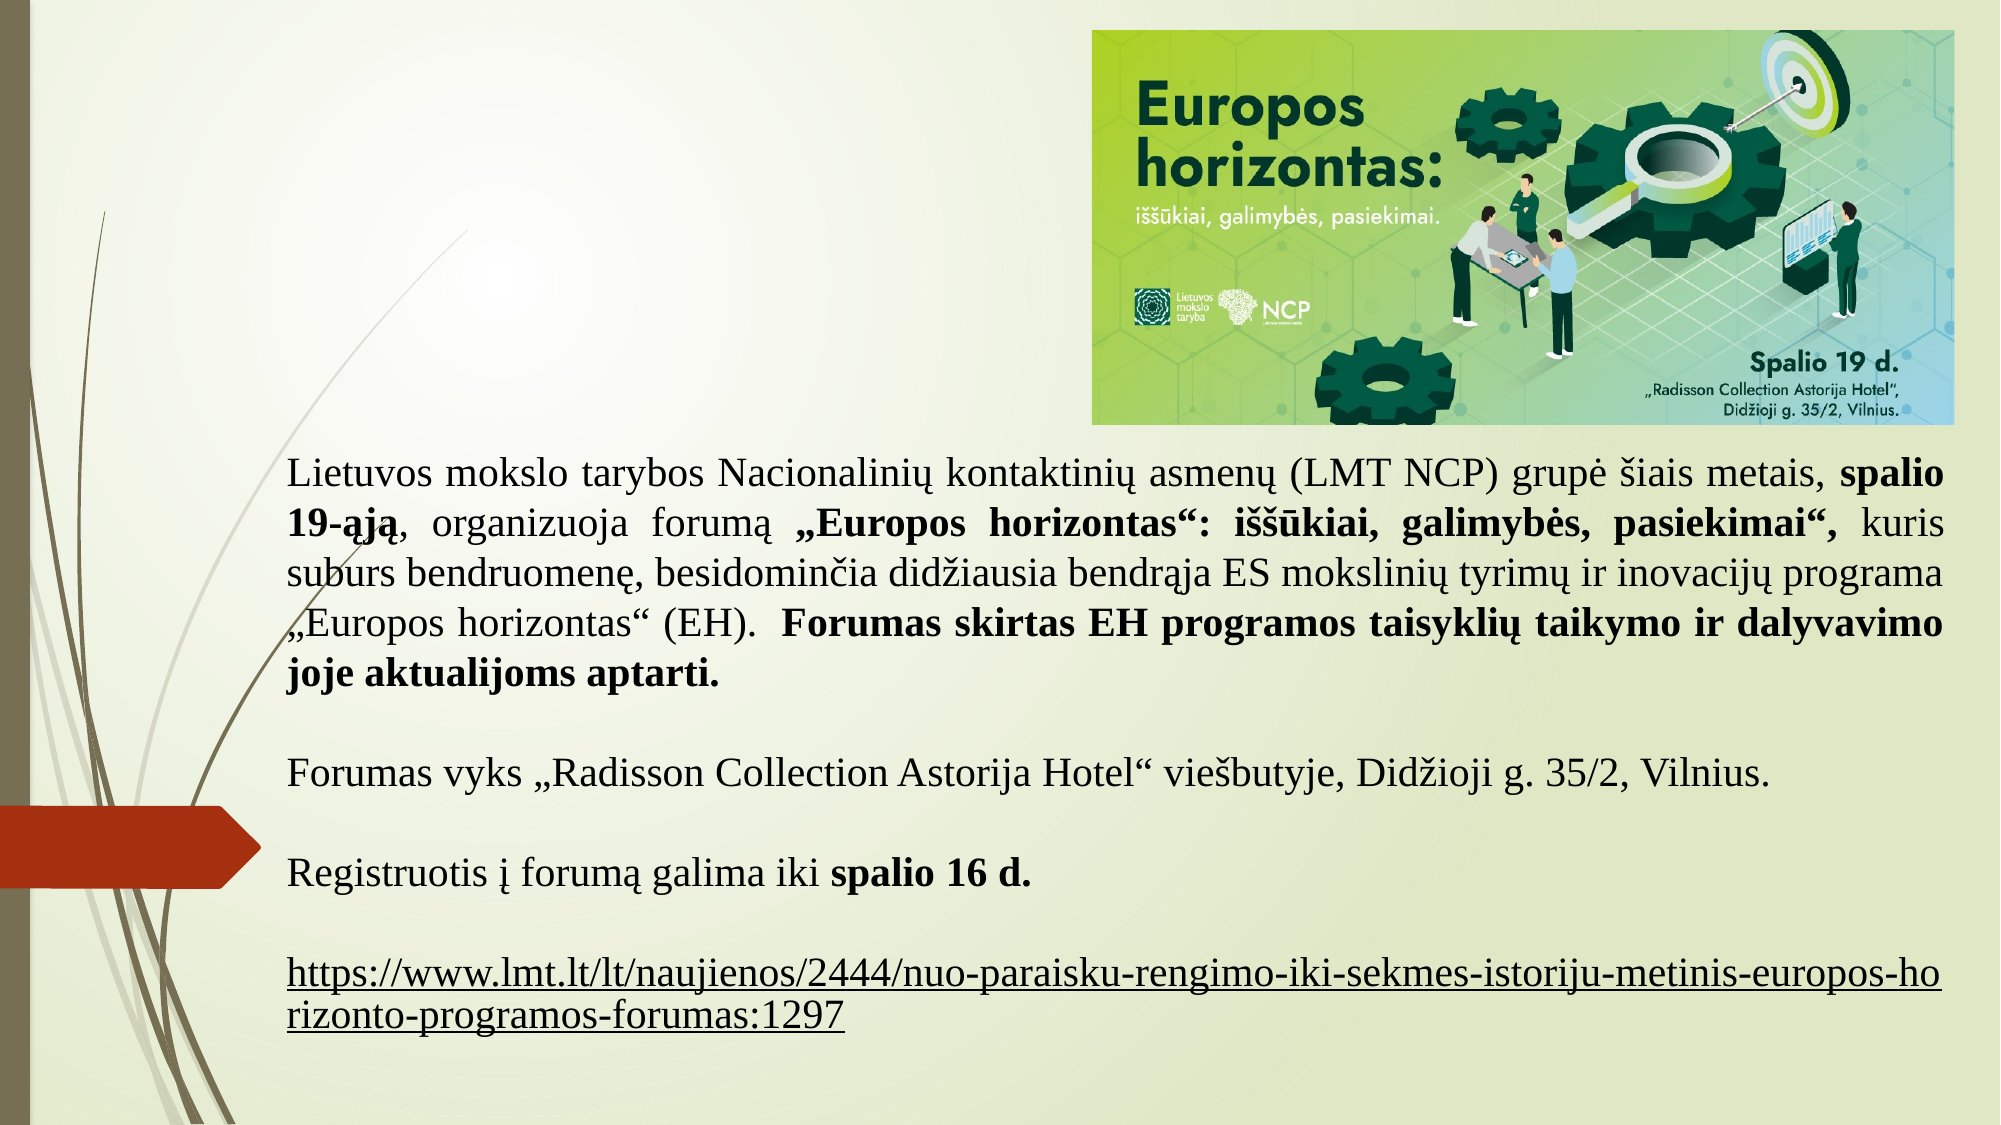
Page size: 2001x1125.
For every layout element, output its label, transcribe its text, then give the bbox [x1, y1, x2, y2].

picture [1091, 30, 1955, 425]
text_box Lietuvos mokslo tarybos Nacionalinių kontaktinių asmenų (LMT NCP) grupė šiais metais, spalio 19-ąją, organizuoja forumą „Europos horizontas“: iššūkiai, galimybės, pasiekimai“, kuris suburs bendruomenę, besidominčia didžiausia bendrąja ES mokslinių tyrimų ir inovacijų programa „Europos horizontas“ (EH). Forumas skirtas EH programos taisyklių taikymo ir dalyvavimo joje aktualijoms aptarti. Forumas vyks „Radisson Collection Astorija Hotel“ viešbutyje, Didžioji g. 35/2, Vilnius. Registruotis į forumą galima iki spalio 16 d. https://www.lmt.lt/lt/naujienos/2444/nuo-paraisku-rengimo-iki-sekmes-istoriju-metinis-europos-horizonto-programos-forumas:1297 [271, 437, 1960, 1048]
